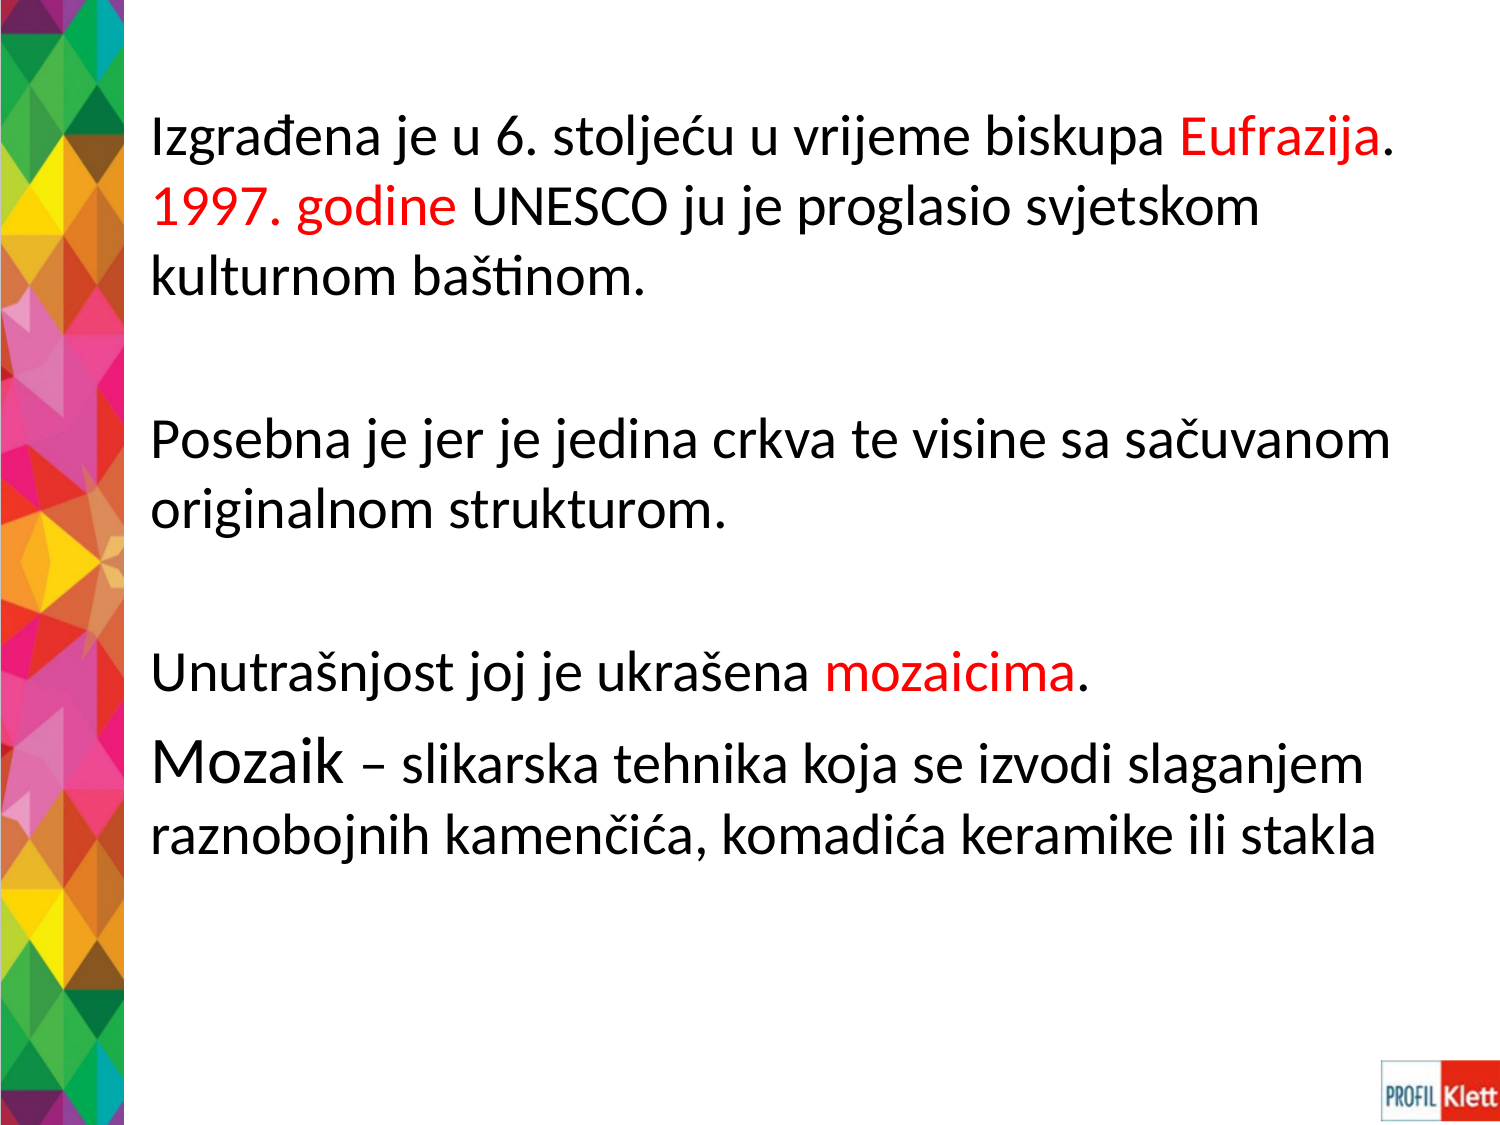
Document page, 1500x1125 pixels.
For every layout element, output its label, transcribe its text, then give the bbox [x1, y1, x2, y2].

picture [0, 0, 125, 1125]
picture [1374, 1057, 1500, 1125]
list Izgrađena je u 6. stoljeću u vrijeme biskupa Eufrazija. 1997. godine UNESCO ju je proglasio svjetskom kulturnom baštinom. Posebna je jer je jedina crkva te visine sa sačuvanom originalnom strukturom. Unutrašnjost joj je ukrašena mozaicima. Mozaik – slikarska tehnika koja se izvodi slaganjem raznobojnih kamenčića, komadića keramike ili stakla [135, 90, 1486, 982]
